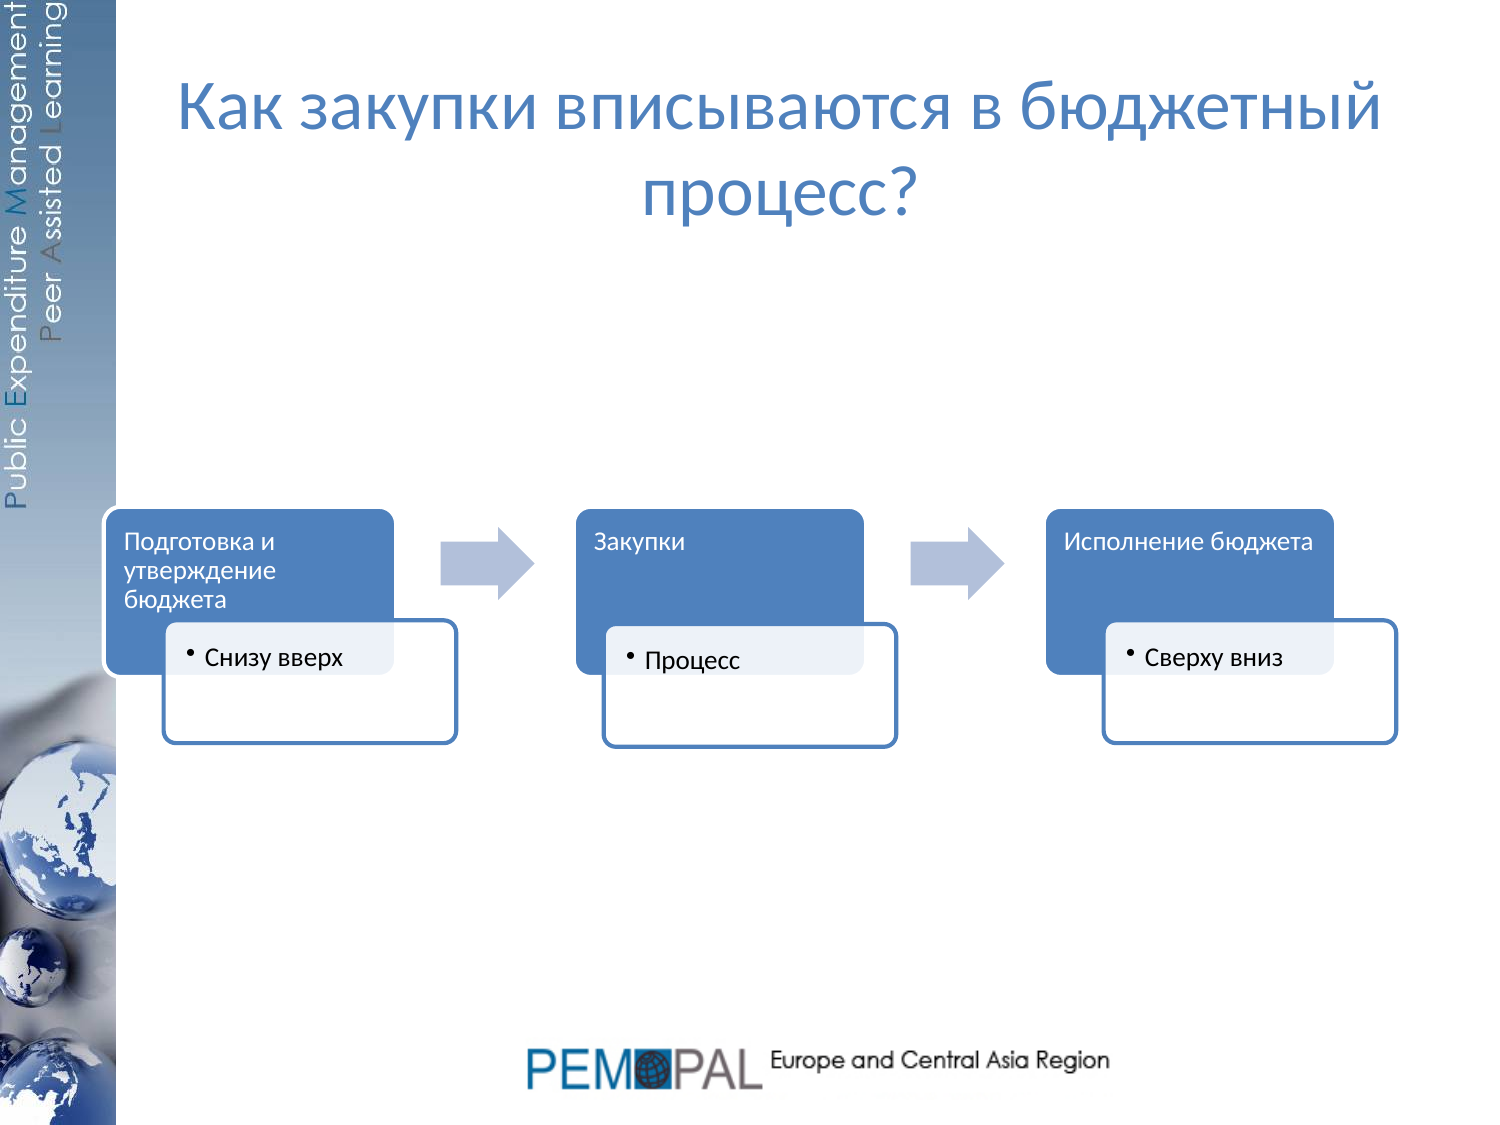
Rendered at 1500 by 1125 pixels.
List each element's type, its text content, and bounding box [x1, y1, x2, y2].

picture [0, 0, 116, 1125]
picture [525, 1037, 1113, 1100]
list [102, 237, 1398, 1013]
title Как закупки вписываются в бюджетный процесс? [125, 50, 1438, 238]
